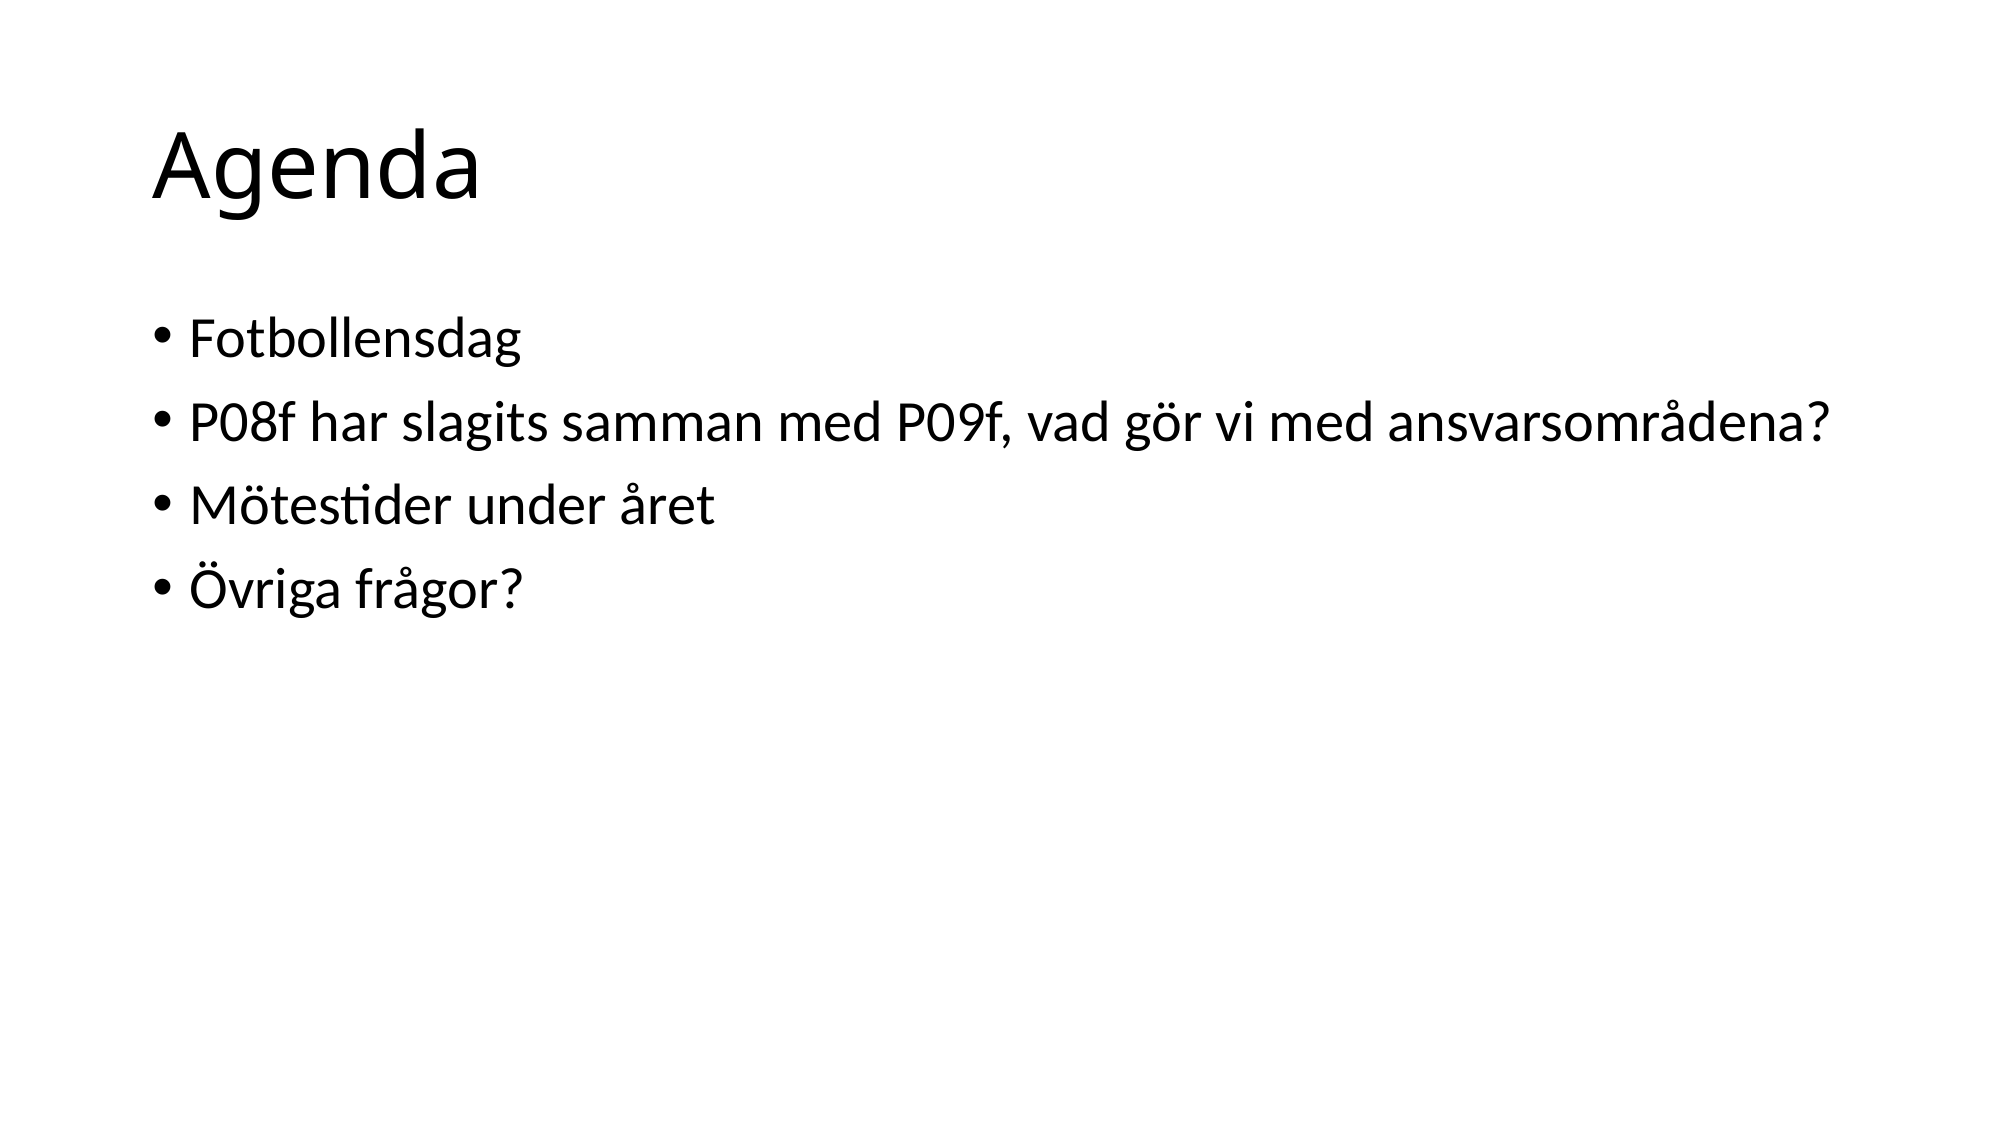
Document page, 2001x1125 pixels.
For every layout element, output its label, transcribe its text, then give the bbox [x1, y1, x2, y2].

list Fotbollensdag P08f har slagits samman med P09f, vad gör vi med ansvarsområdena? Mötestider under året Övriga frågor? [137, 299, 1863, 1014]
title Agenda [137, 59, 1863, 278]
